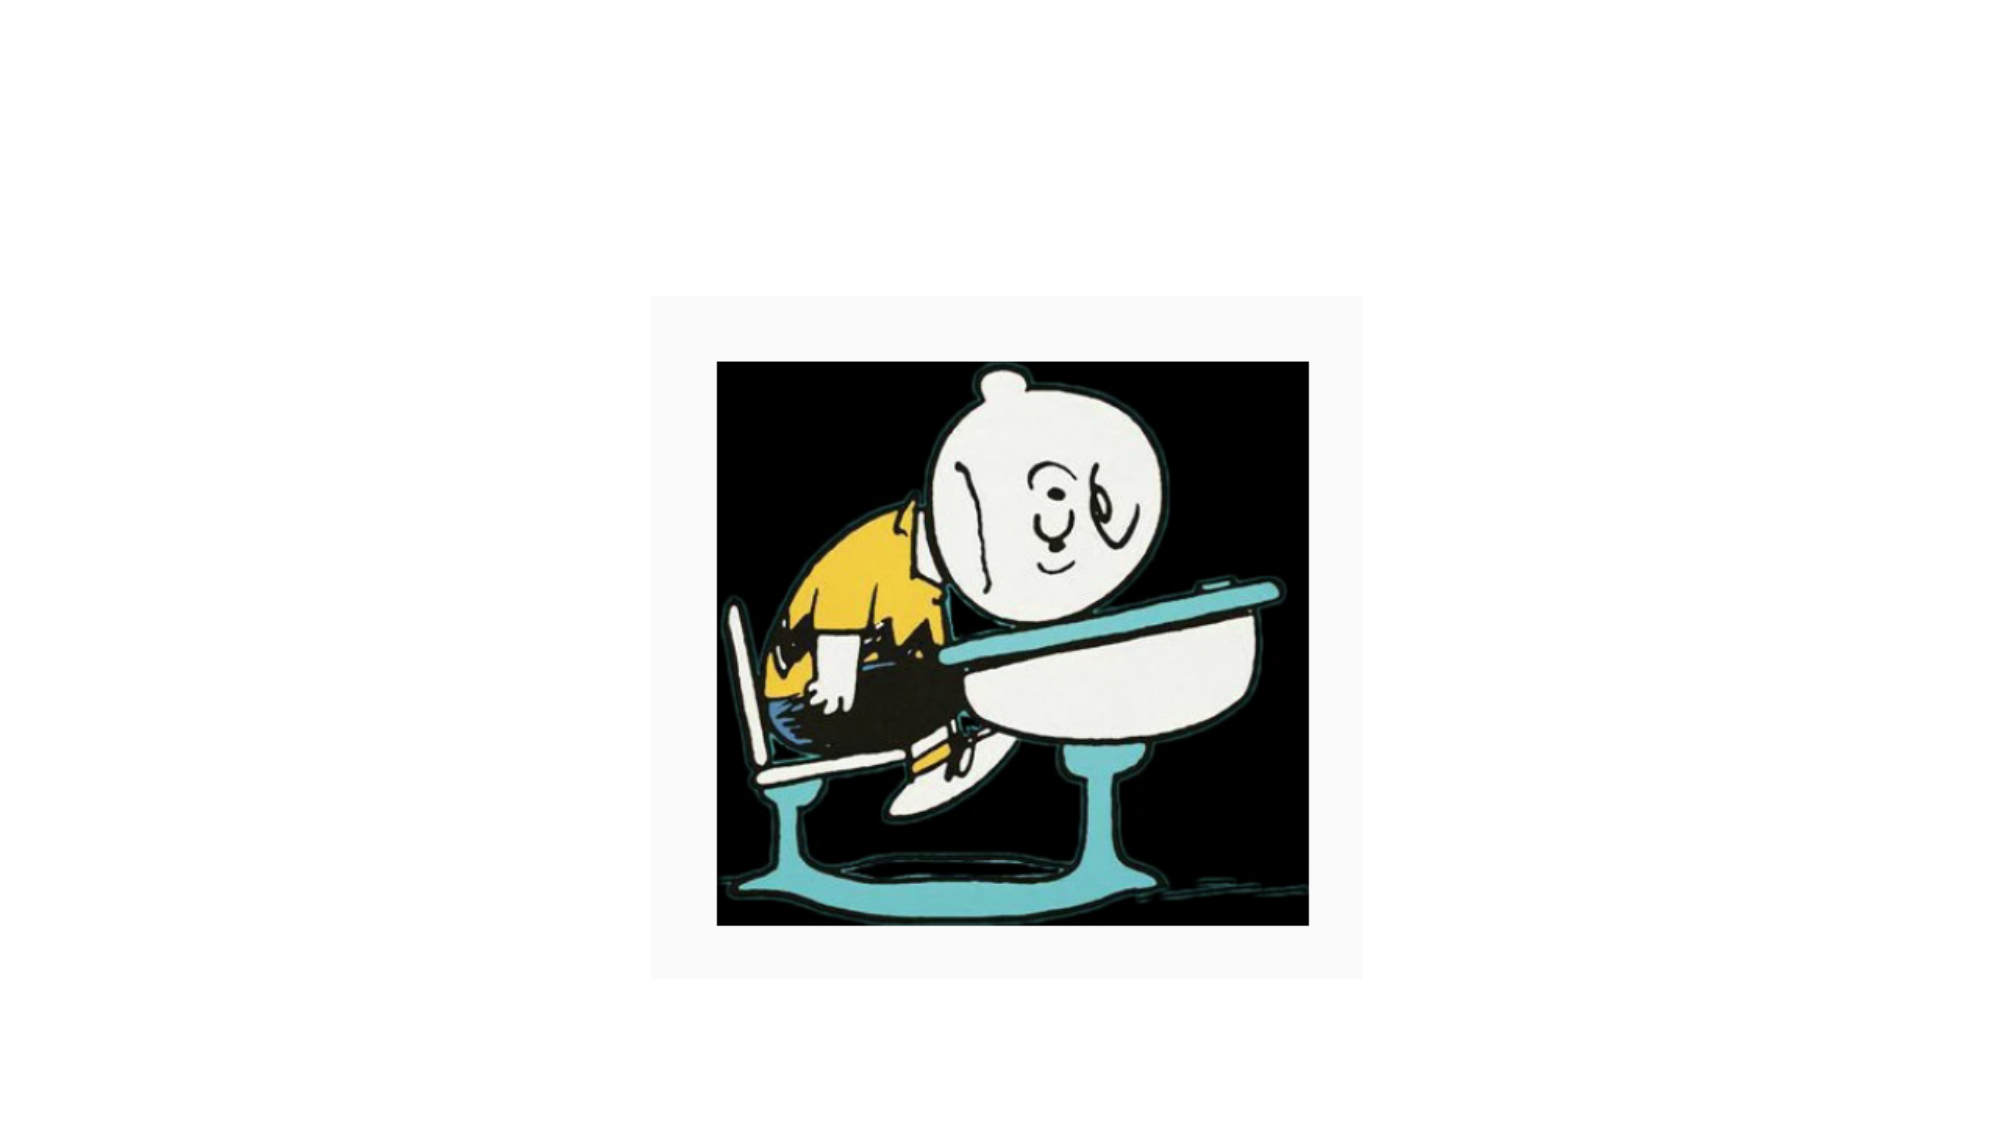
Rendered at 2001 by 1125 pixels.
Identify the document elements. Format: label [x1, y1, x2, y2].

picture [651, 295, 1362, 979]
